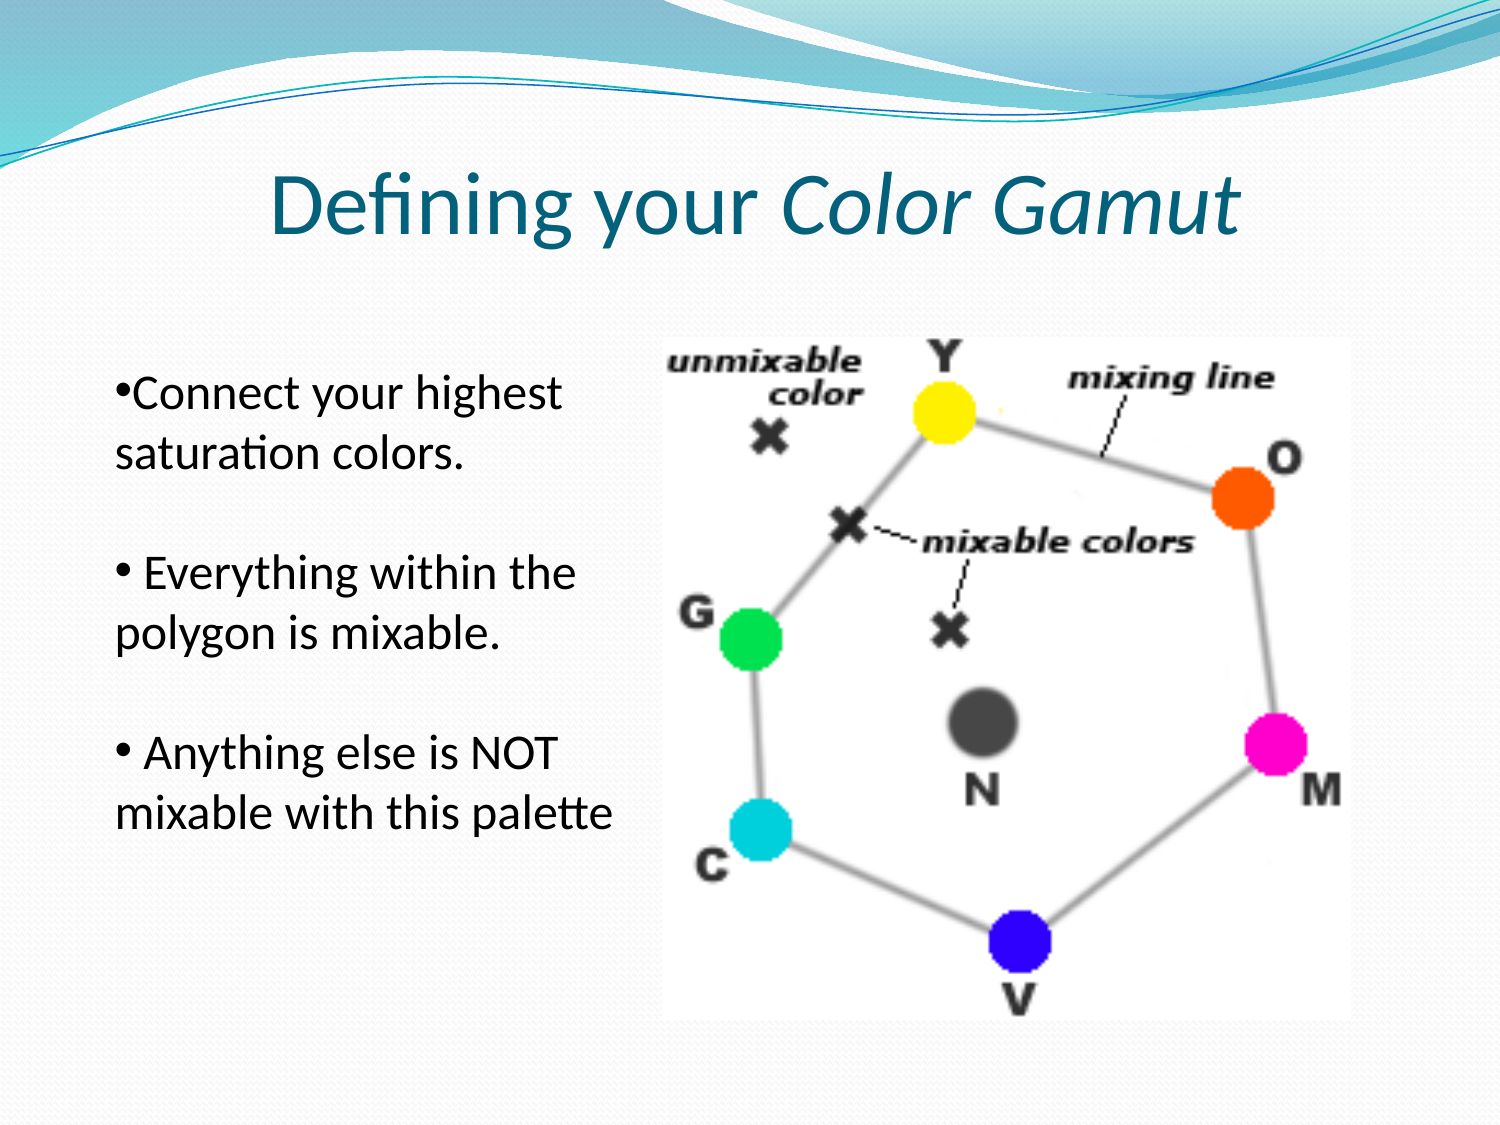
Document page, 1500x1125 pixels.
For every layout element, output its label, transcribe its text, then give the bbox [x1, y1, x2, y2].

picture [662, 337, 1351, 1020]
text_box Connect your highest saturation colors. Everything within the polygon is mixable. Anything else is NOT mixable with this palette [99, 352, 638, 907]
title Defining your Color Gamut [75, 137, 1438, 253]
